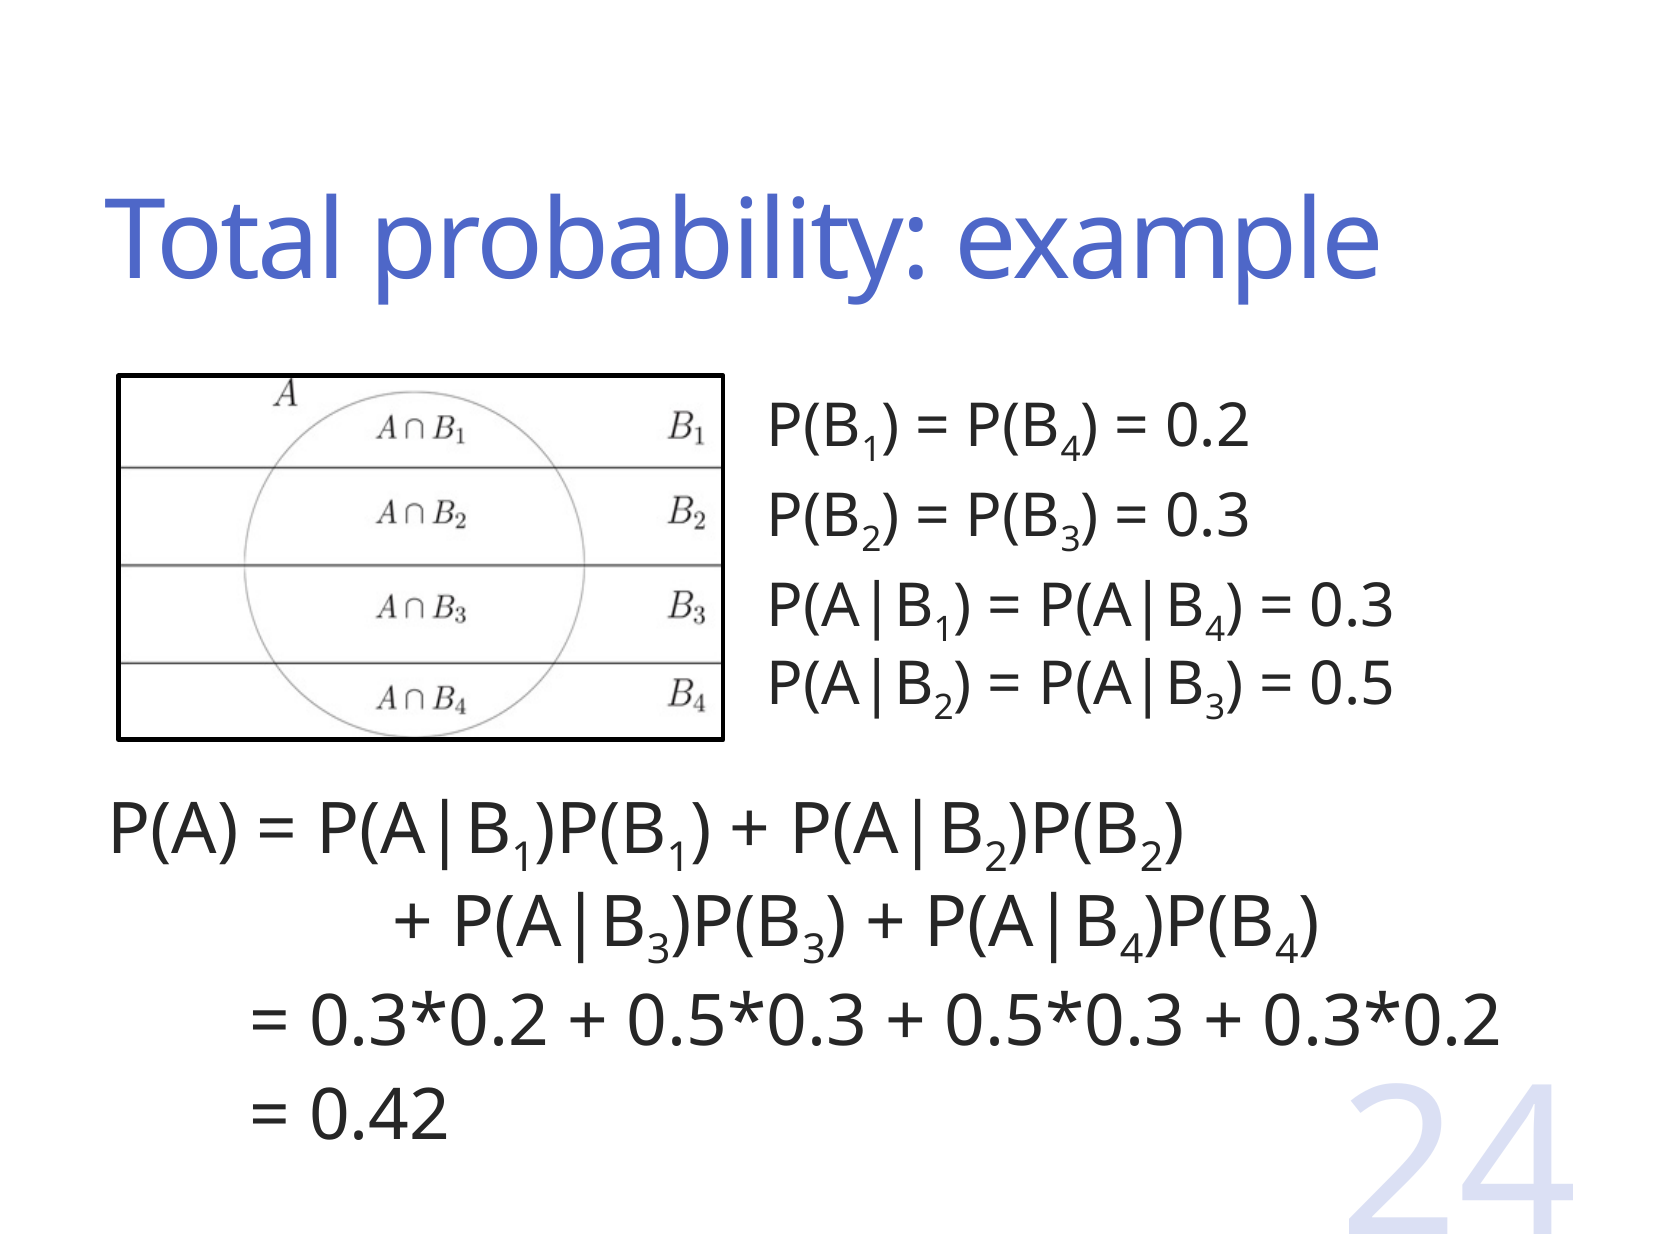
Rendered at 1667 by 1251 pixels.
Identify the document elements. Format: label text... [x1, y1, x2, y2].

picture [120, 377, 721, 738]
title Total probability: example [89, 91, 1563, 394]
slide_number 24 [1192, 1062, 1593, 1250]
text_box P(B1) = P(B4) = 0.2 P(B2) = P(B3) = 0.3 P(A|B1) = P(A|B4) = 0.3 P(A|B2) = P(A|B3) = 0.5 [751, 378, 1496, 738]
list P(A) = P(A|B1)P(B1) + P(A|B2)P(B2) + P(A|B3)P(B3) + P(A|B4)P(B4) = 0.3*0.2 + 0.5*0.3 + 0.5*0.3 + 0.3*0.2 = 0.42 [92, 774, 1534, 1188]
